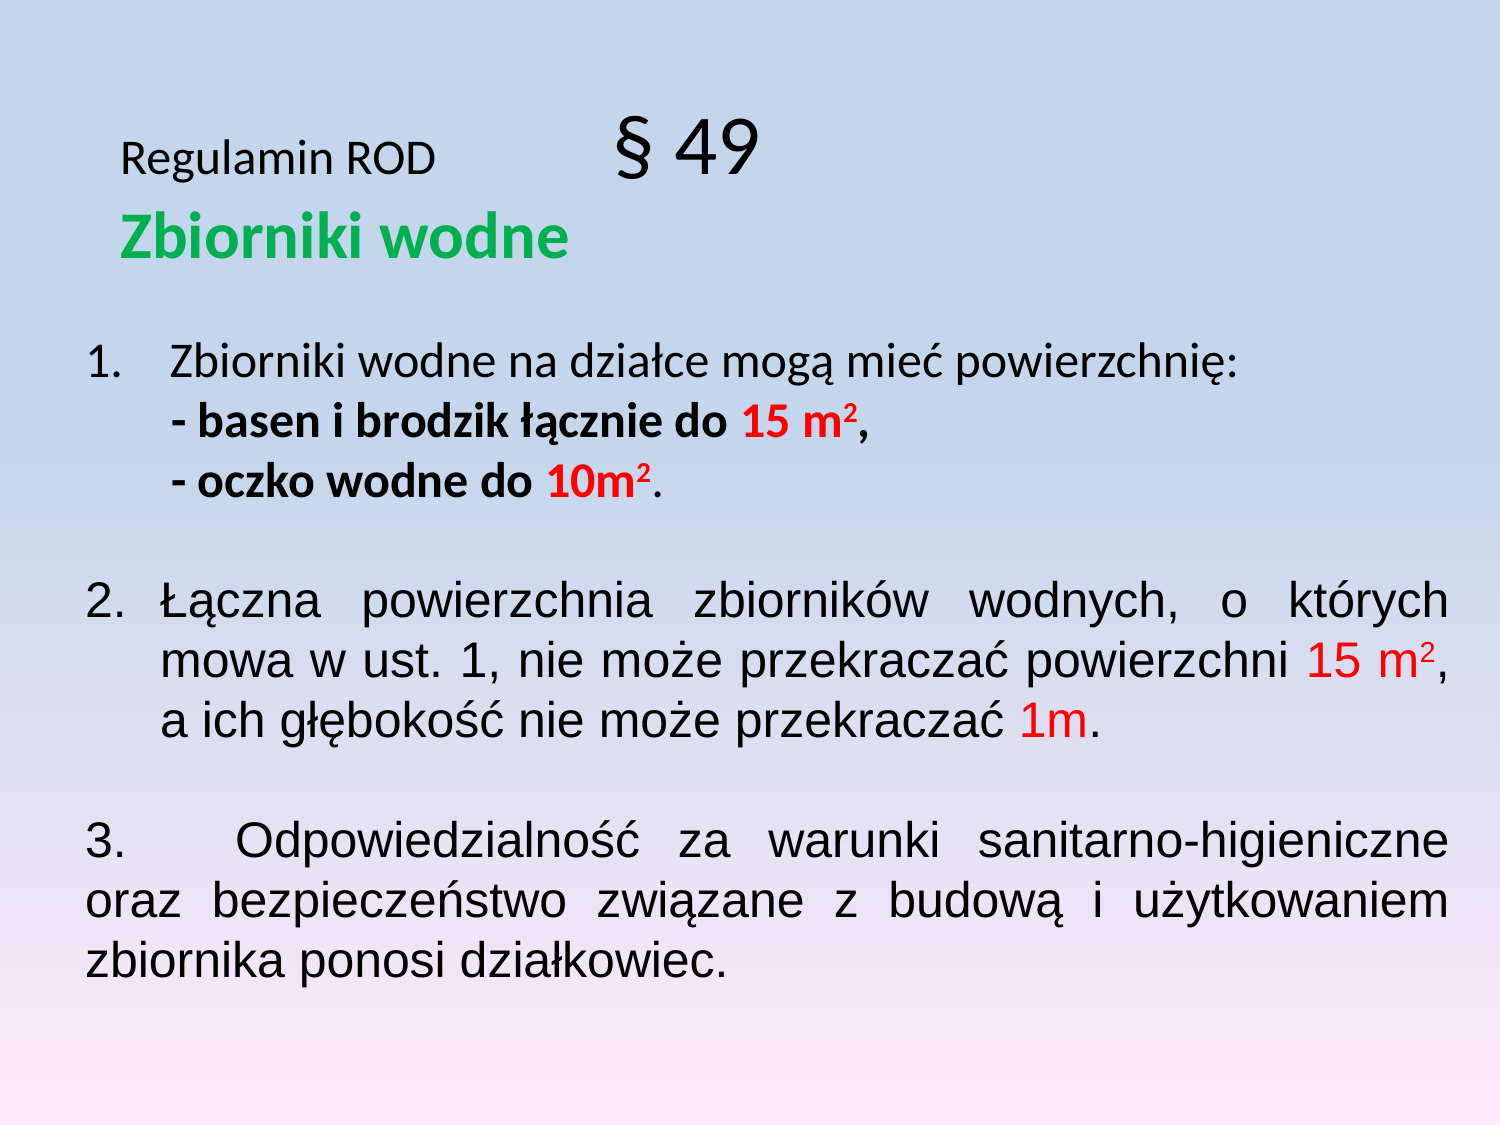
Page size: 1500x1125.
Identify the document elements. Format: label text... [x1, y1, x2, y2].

text_box Zbiorniki wodne na działce mogą mieć powierzchnię: - basen i brodzik łącznie do 15 m2, - oczko wodne do 10m2. Łączna powierzchnia zbiorników wodnych, o których mowa w ust. 1, nie może przekraczać powierzchni 15 m2, a ich głębokość nie może przekraczać 1m. 3. Odpowiedzialność za warunki sanitarno-higieniczne oraz bezpieczeństwo związane z budową i użytkowaniem zbiornika ponosi działkowiec. [70, 319, 1465, 995]
text_box Regulamin ROD § 49 Zbiorniki wodne [105, 82, 1266, 280]
